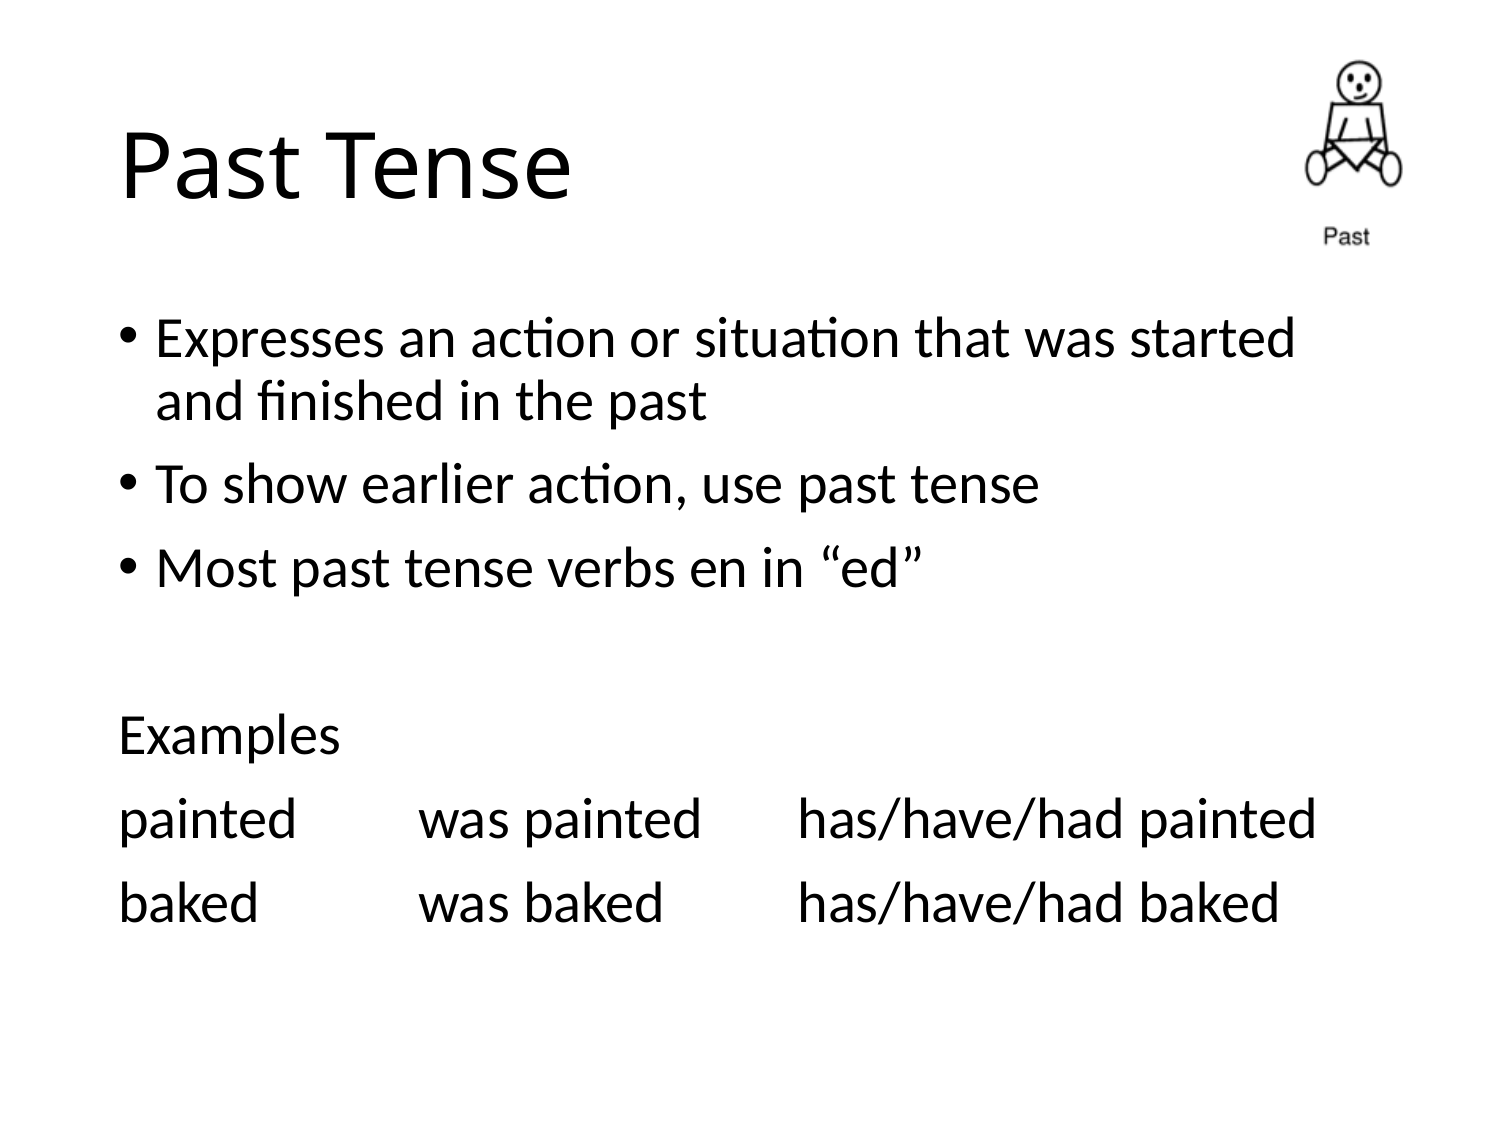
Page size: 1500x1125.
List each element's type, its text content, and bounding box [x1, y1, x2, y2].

list Expresses an action or situation that was started and finished in the past To show earlier action, use past tense Most past tense verbs en in “ed” Examples painted was painted has/have/had painted baked was baked has/have/had baked [103, 299, 1397, 1014]
picture [1275, 38, 1452, 299]
title Past Tense [103, 59, 1275, 278]
